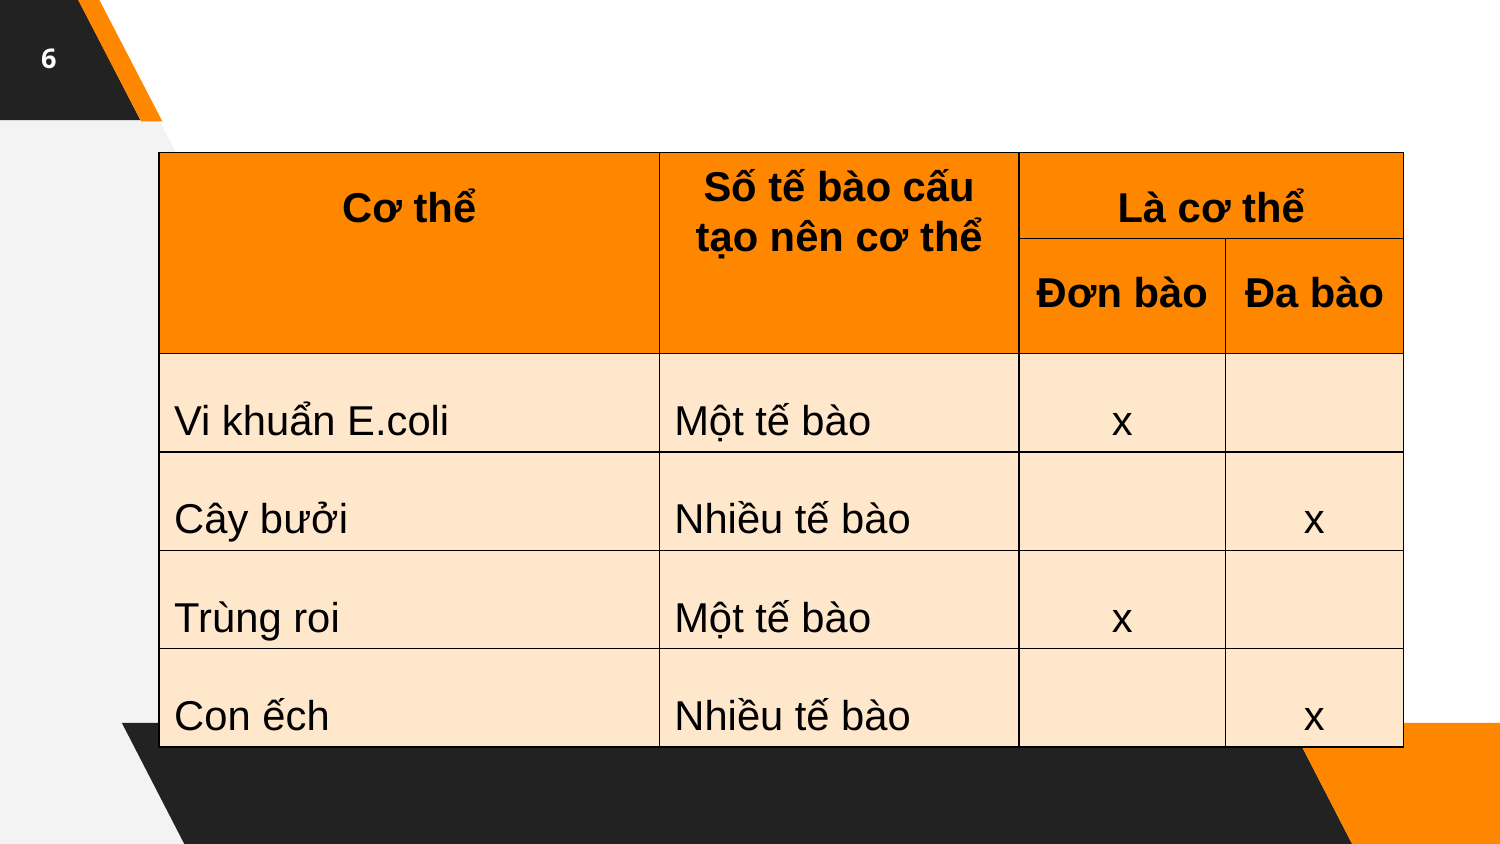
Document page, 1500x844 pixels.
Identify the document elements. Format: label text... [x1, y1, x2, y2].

table_cell x [1020, 354, 1225, 451]
table_cell Một tế bào [660, 354, 1018, 451]
table_cell Một tế bào [660, 551, 1018, 648]
table_cell x [1226, 453, 1403, 550]
table_cell [1020, 453, 1225, 550]
table_cell Trùng roi [160, 551, 659, 648]
table_cell Đơn bào [1020, 239, 1225, 353]
table_cell [1226, 354, 1403, 451]
table_cell x [1226, 649, 1403, 746]
table_cell Cây bưởi [160, 453, 659, 550]
table_cell Vi khuẩn E.coli [160, 354, 659, 451]
slide_number 6 [0, 0, 98, 121]
table_cell [1226, 551, 1403, 648]
table_cell Nhiều tế bào [660, 649, 1018, 746]
table_header Cơ thể [160, 153, 659, 353]
table_header Số tế bào cấu tạo nên cơ thể [660, 153, 1018, 353]
table_cell Đa bào [1226, 239, 1403, 353]
table_cell Con ếch [160, 649, 659, 746]
table_cell Nhiều tế bào [660, 453, 1018, 550]
table_header Là cơ thể [1020, 153, 1403, 238]
table_cell [1020, 649, 1225, 746]
table_cell x [1020, 551, 1225, 648]
